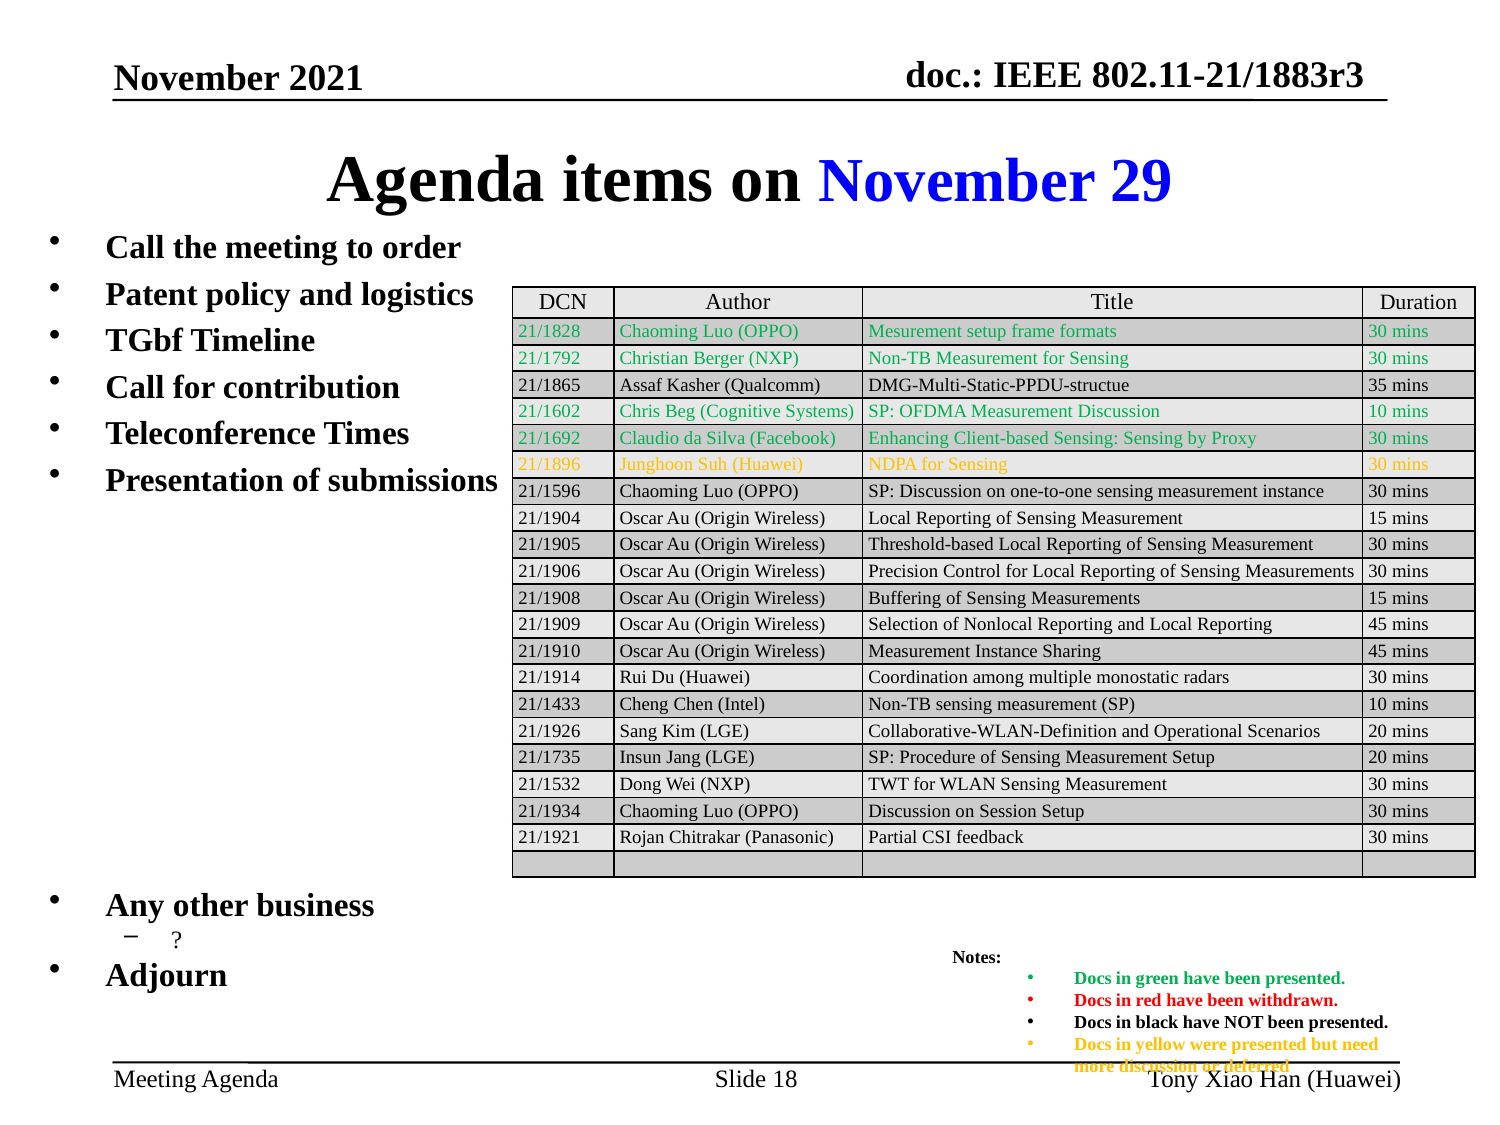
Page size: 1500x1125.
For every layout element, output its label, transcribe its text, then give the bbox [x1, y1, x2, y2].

table_header DCN [513, 288, 613, 317]
table_cell 15 mins [1363, 585, 1474, 610]
table_cell 21/1735 [513, 745, 613, 770]
table_cell 30 mins [1363, 479, 1474, 504]
table_cell Claudio da Silva (Facebook) [615, 425, 862, 450]
table_cell Oscar Au (Origin Wireless) [615, 559, 862, 583]
table_cell Selection of Nonlocal Reporting and Local Reporting [863, 612, 1362, 637]
table_cell Chaoming Luo (OPPO) [615, 319, 862, 344]
table_cell Oscar Au (Origin Wireless) [615, 532, 862, 557]
table_cell 21/1905 [513, 532, 613, 557]
table_cell Chaoming Luo (OPPO) [615, 798, 862, 823]
table_cell 21/1909 [513, 612, 613, 637]
table_header Duration [1363, 288, 1474, 317]
table_cell Local Reporting of Sensing Measurement [863, 505, 1362, 530]
table_cell Oscar Au (Origin Wireless) [615, 505, 862, 530]
table_cell 21/1865 [513, 372, 613, 397]
table_cell Discussion on Session Setup [863, 798, 1362, 823]
table_cell Oscar Au (Origin Wireless) [615, 585, 862, 610]
table_cell 30 mins [1363, 319, 1474, 344]
table_cell 30 mins [1363, 798, 1474, 823]
table_cell 21/1433 [513, 692, 613, 717]
table_header Author [615, 288, 862, 317]
table_cell Oscar Au (Origin Wireless) [615, 639, 862, 663]
table_cell 30 mins [1363, 665, 1474, 690]
table_cell Chris Beg (Cognitive Systems) [615, 399, 862, 424]
table_cell 10 mins [1363, 399, 1474, 424]
table_cell [615, 852, 862, 876]
table_cell Christian Berger (NXP) [615, 346, 862, 370]
table_cell 21/1921 [513, 825, 613, 850]
table_cell Oscar Au (Origin Wireless) [615, 612, 862, 637]
table_cell Precision Control for Local Reporting of Sensing Measurements [863, 559, 1362, 583]
table_cell Assaf Kasher (Qualcomm) [615, 372, 862, 397]
table_cell [1363, 852, 1474, 876]
table_cell 21/1908 [513, 585, 613, 610]
table_cell SP: Discussion on one-to-one sensing measurement instance [863, 479, 1362, 504]
table_cell Partial CSI feedback [863, 825, 1362, 850]
table_cell 20 mins [1363, 745, 1474, 770]
table_cell Junghoon Suh (Huawei) [615, 452, 862, 477]
table_cell Measurement Instance Sharing [863, 639, 1362, 663]
table_cell 21/1532 [513, 772, 613, 797]
table_cell 21/1828 [513, 319, 613, 344]
table_cell 30 mins [1363, 559, 1474, 583]
table_cell TWT for WLAN Sensing Measurement [863, 772, 1362, 797]
table_cell Threshold-based Local Reporting of Sensing Measurement [863, 532, 1362, 557]
table_cell 35 mins [1363, 372, 1474, 397]
table_cell Mesurement setup frame formats [863, 319, 1362, 344]
table_header Title [863, 288, 1362, 317]
table_cell Insun Jang (LGE) [615, 745, 862, 770]
table_cell 30 mins [1363, 825, 1474, 850]
table_cell SP: OFDMA Measurement Discussion [863, 399, 1362, 424]
table_cell SP: Procedure of Sensing Measurement Setup [863, 745, 1362, 770]
table_cell 30 mins [1363, 425, 1474, 450]
table_cell 30 mins [1363, 452, 1474, 477]
table_cell Collaborative-WLAN-Definition and Operational Scenarios [863, 718, 1362, 743]
table_cell 20 mins [1363, 718, 1474, 743]
table_cell Rui Du (Huawei) [615, 665, 862, 690]
table_cell Non-TB sensing measurement (SP) [863, 692, 1362, 717]
footer Tony Xiao Han (Huawei) [999, 1088, 1402, 1093]
table_cell [863, 852, 1362, 876]
table_cell 21/1910 [513, 639, 613, 663]
table_cell Dong Wei (NXP) [615, 772, 862, 797]
table_cell 21/1904 [513, 505, 613, 530]
slide_number Slide 18 [712, 1063, 800, 1093]
table_cell 21/1926 [513, 718, 613, 743]
table_cell Rojan Chitrakar (Panasonic) [615, 825, 862, 850]
table_cell 21/1792 [513, 346, 613, 370]
table_cell [513, 852, 613, 876]
table_cell 30 mins [1363, 772, 1474, 797]
table_cell 45 mins [1363, 612, 1474, 637]
table_cell Non-TB Measurement for Sensing [863, 346, 1362, 370]
table_cell Enhancing Client-based Sensing: Sensing by Proxy [863, 425, 1362, 450]
table_cell 21/1934 [513, 798, 613, 823]
table_cell Sang Kim (LGE) [615, 718, 862, 743]
table_cell 21/1914 [513, 665, 613, 690]
table_cell 30 mins [1363, 532, 1474, 557]
text_box Notes: Docs in green have been presented. Docs in red have been withdrawn. Docs in black have NOT been presented. Docs in yellow were presented but need more discussion or deferred [937, 937, 1425, 1088]
table_cell Buffering of Sensing Measurements [863, 585, 1362, 610]
table_cell 10 mins [1363, 692, 1474, 717]
table_cell Chaoming Luo (OPPO) [615, 479, 862, 504]
table_cell 21/1596 [513, 479, 613, 504]
table_cell Coordination among multiple monostatic radars [863, 665, 1362, 690]
table_cell 21/1896 [513, 452, 613, 477]
table_cell NDPA for Sensing [863, 452, 1362, 477]
table_cell 30 mins [1363, 346, 1474, 370]
table_cell 21/1602 [513, 399, 613, 424]
text_box Agenda items on November 29 [112, 87, 1388, 263]
table_cell 45 mins [1363, 639, 1474, 663]
table_cell 15 mins [1363, 505, 1474, 530]
table_cell DMG-Multi-Static-PPDU-structue [863, 372, 1362, 397]
table_cell 21/1692 [513, 425, 613, 450]
text_box Call the meeting to order Patent policy and logistics TGbf Timeline Call for contribution Teleconference Times Presentation of submissions Any other business ? Adjourn [33, 217, 1374, 1063]
table_cell 21/1906 [513, 559, 613, 583]
table_cell Cheng Chen (Intel) [615, 692, 862, 717]
